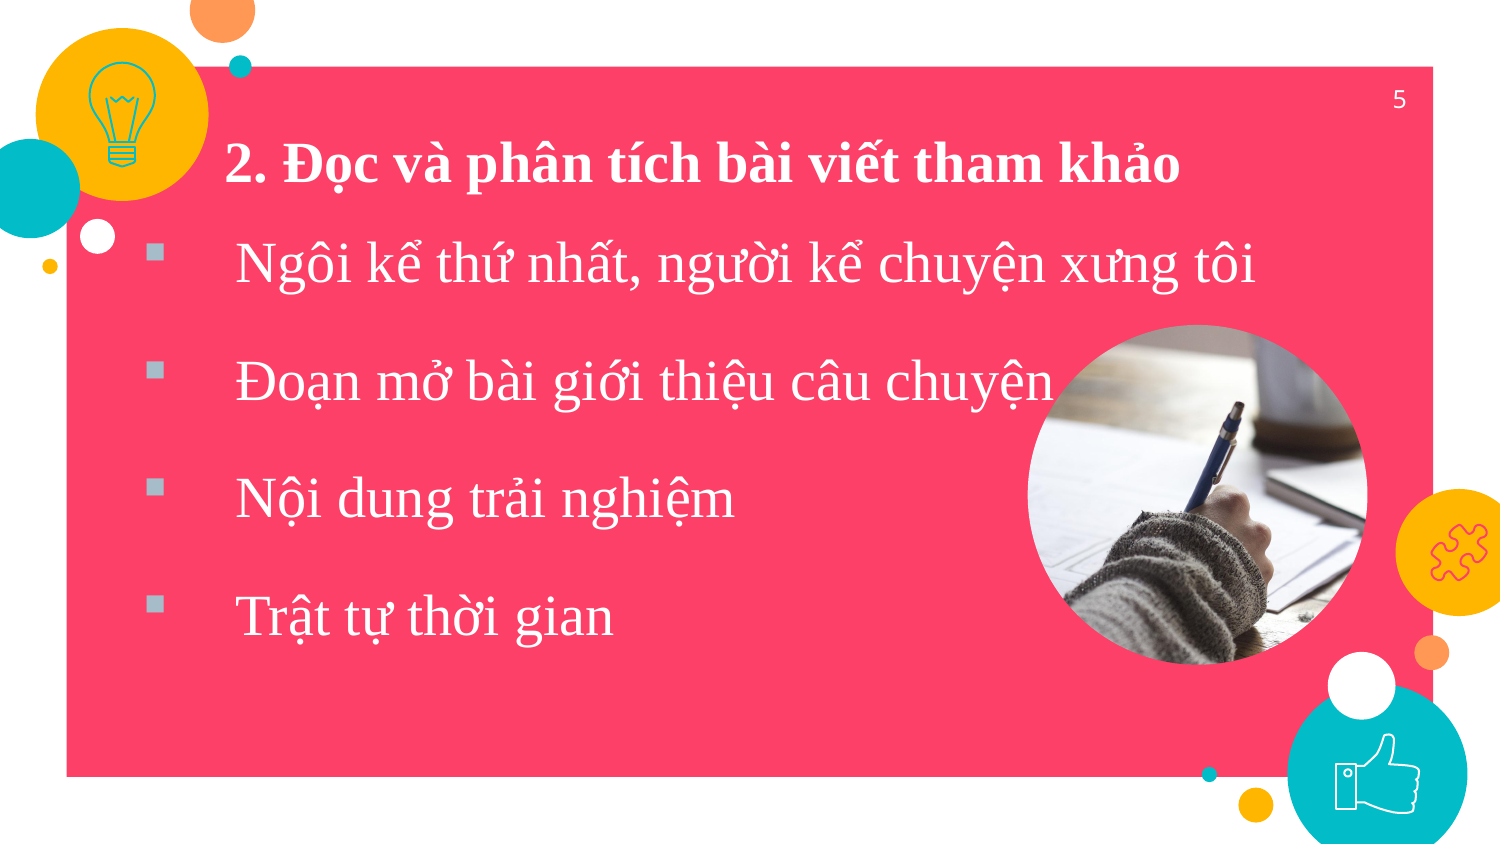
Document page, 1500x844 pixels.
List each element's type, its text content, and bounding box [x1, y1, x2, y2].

subtitle Ngôi kể thứ nhất, người kể chuyện xưng tôi Đoạn mở bài giới thiệu câu chuyện Nội dung trải nghiệm Trật tự thời gian [126, 174, 1291, 685]
title 2. Đọc và phân tích bài viết tham khảo [209, 94, 1422, 223]
slide_number 5 [1331, 68, 1422, 134]
picture [1027, 324, 1368, 665]
